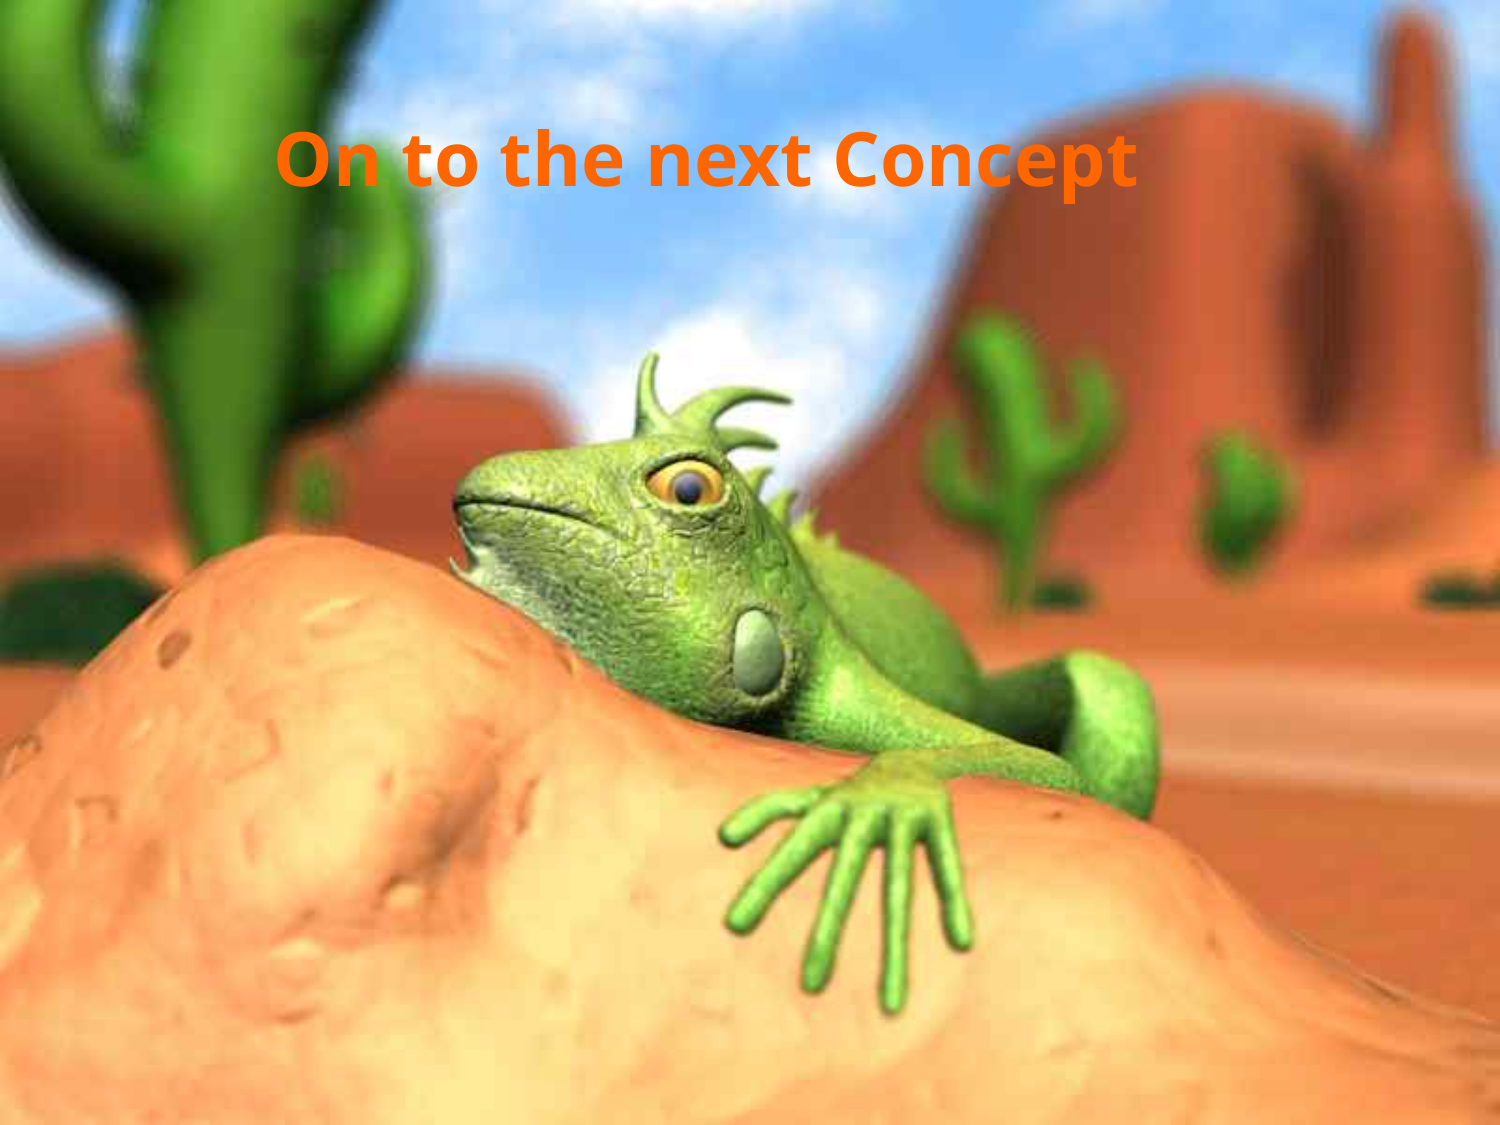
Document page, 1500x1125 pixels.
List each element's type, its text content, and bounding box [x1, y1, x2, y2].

title On to the next Concept [187, 87, 1226, 226]
picture [0, 0, 1500, 1125]
